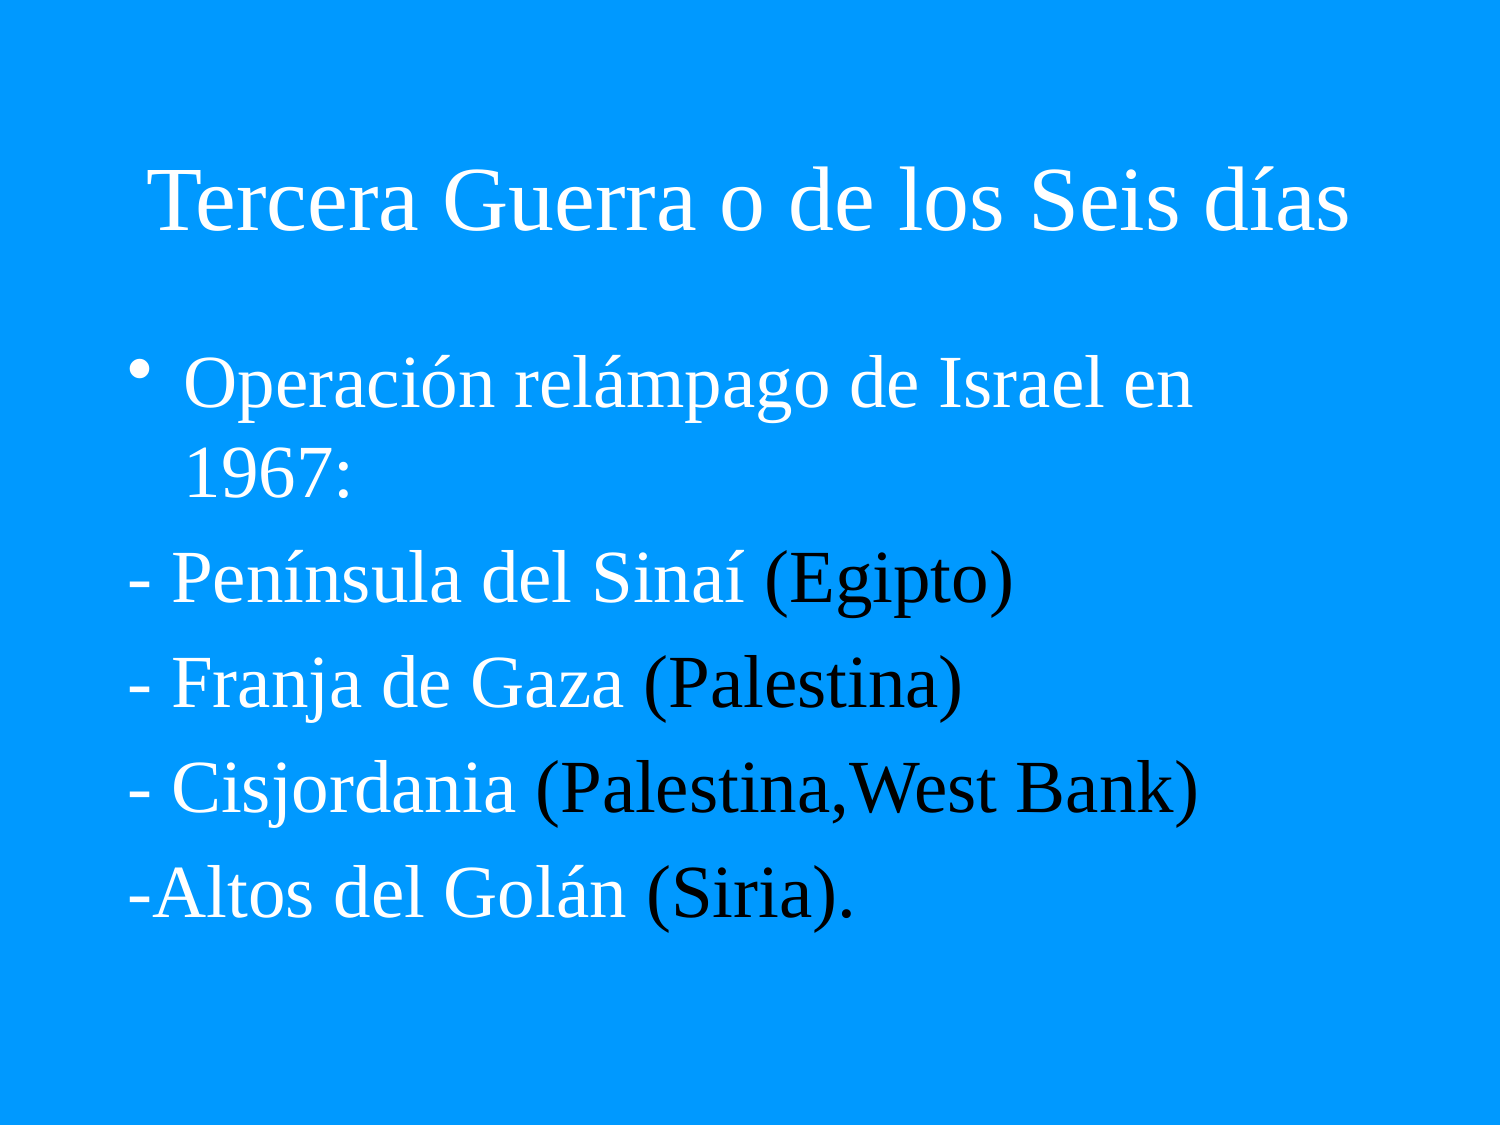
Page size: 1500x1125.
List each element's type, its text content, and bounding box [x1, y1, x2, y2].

list Operación relámpago de Israel en 1967: - Península del Sinaí (Egipto) - Franja de Gaza (Palestina) - Cisjordania (Palestina,West Bank) -Altos del Golán (Siria). [112, 324, 1388, 1000]
title Tercera Guerra o de los Seis días [112, 99, 1388, 288]
